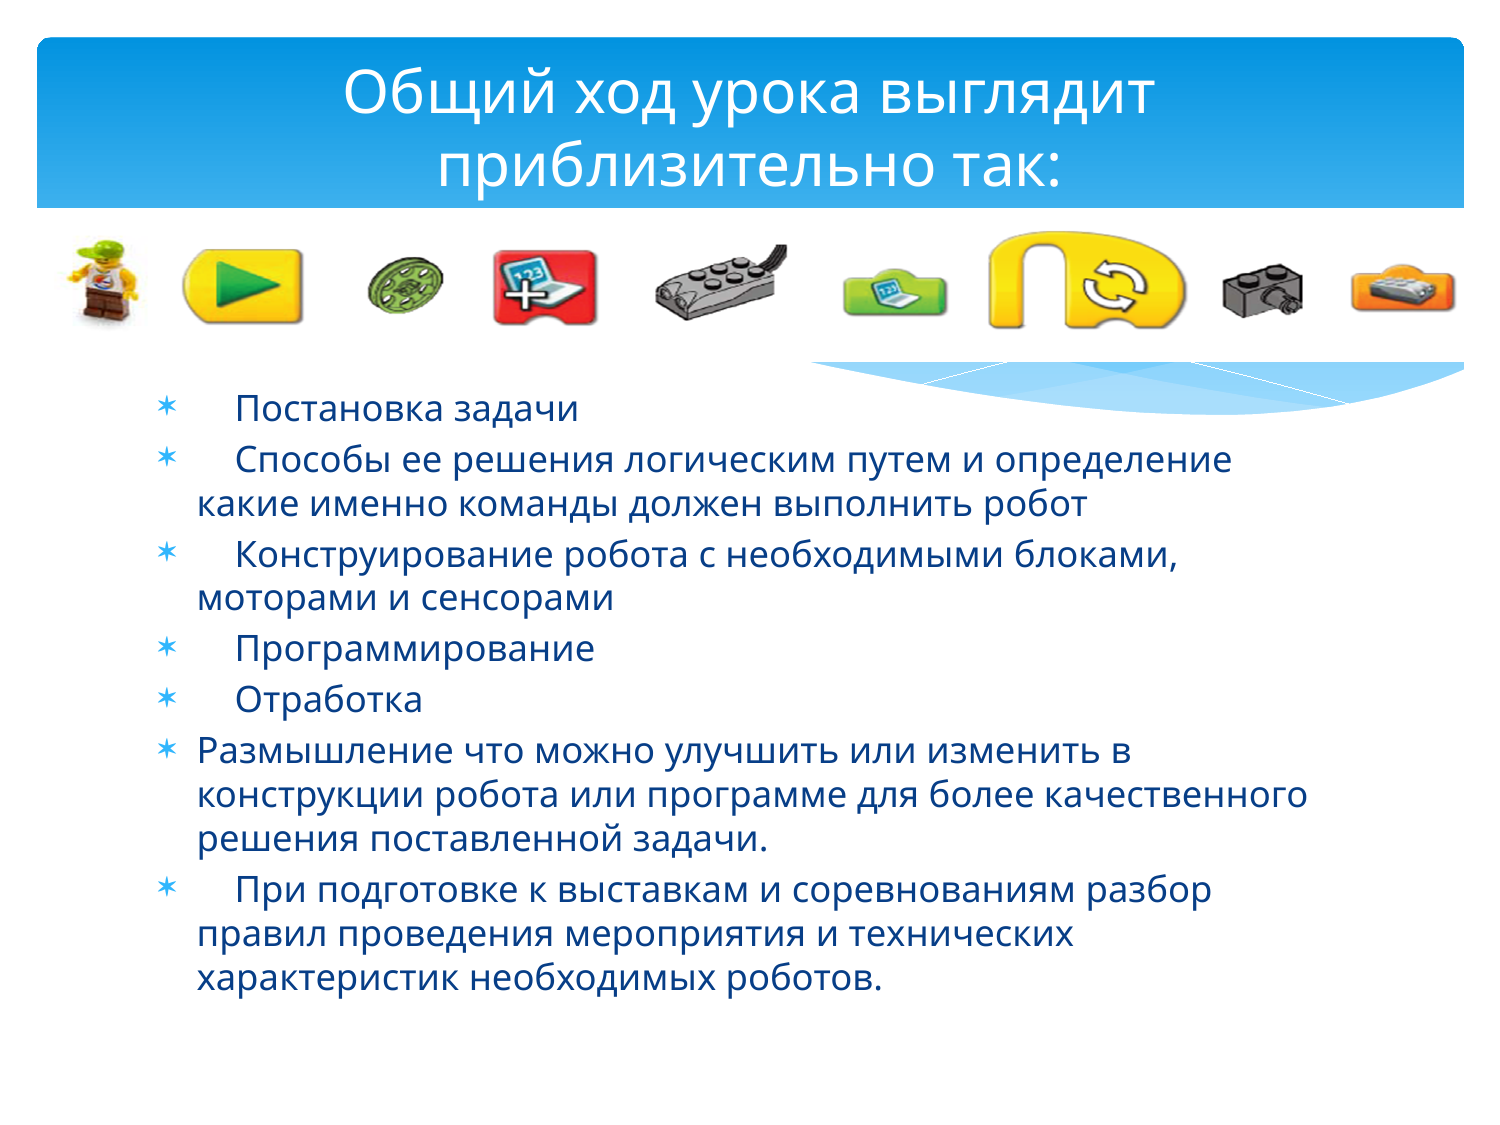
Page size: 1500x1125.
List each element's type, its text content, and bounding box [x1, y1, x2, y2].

picture [18, 207, 1492, 362]
list Постановка задачи Способы ее решения логическим путем и определение какие именно команды должен выполнить робот Конструирование робота с необходимыми блоками, моторами и сенсорами Программирование Отработка Размышление что можно улучшить или изменить в конструкции робота или программе для более качественного решения поставленной задачи. При подготовке к выставкам и соревнованиям разбор правил проведения мероприятия и технических характеристик необходимых роботов. [143, 371, 1359, 1005]
title Общий ход урока выглядит приблизительно так: [75, 45, 1425, 206]
